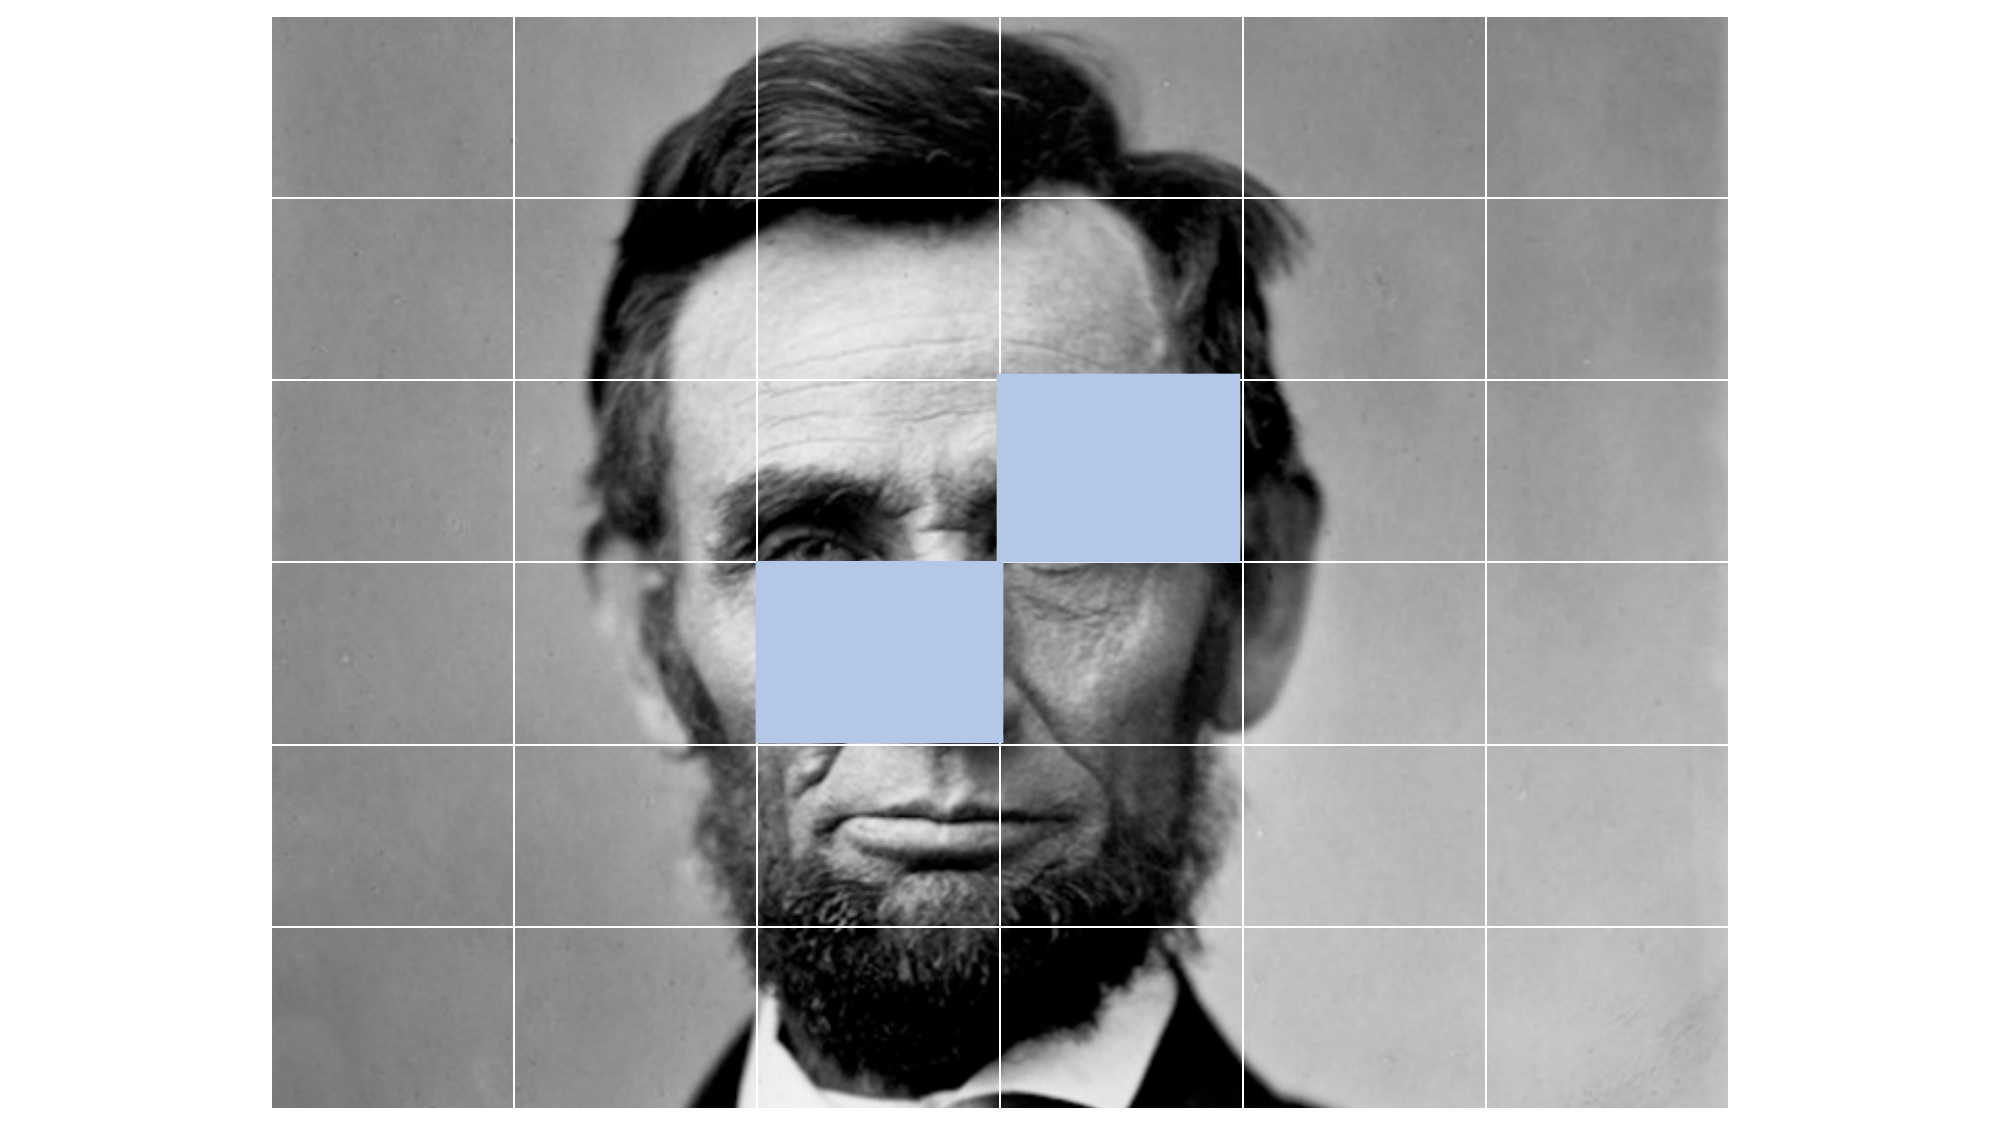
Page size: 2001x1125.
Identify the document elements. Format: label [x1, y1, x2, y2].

picture [270, 15, 1730, 1110]
